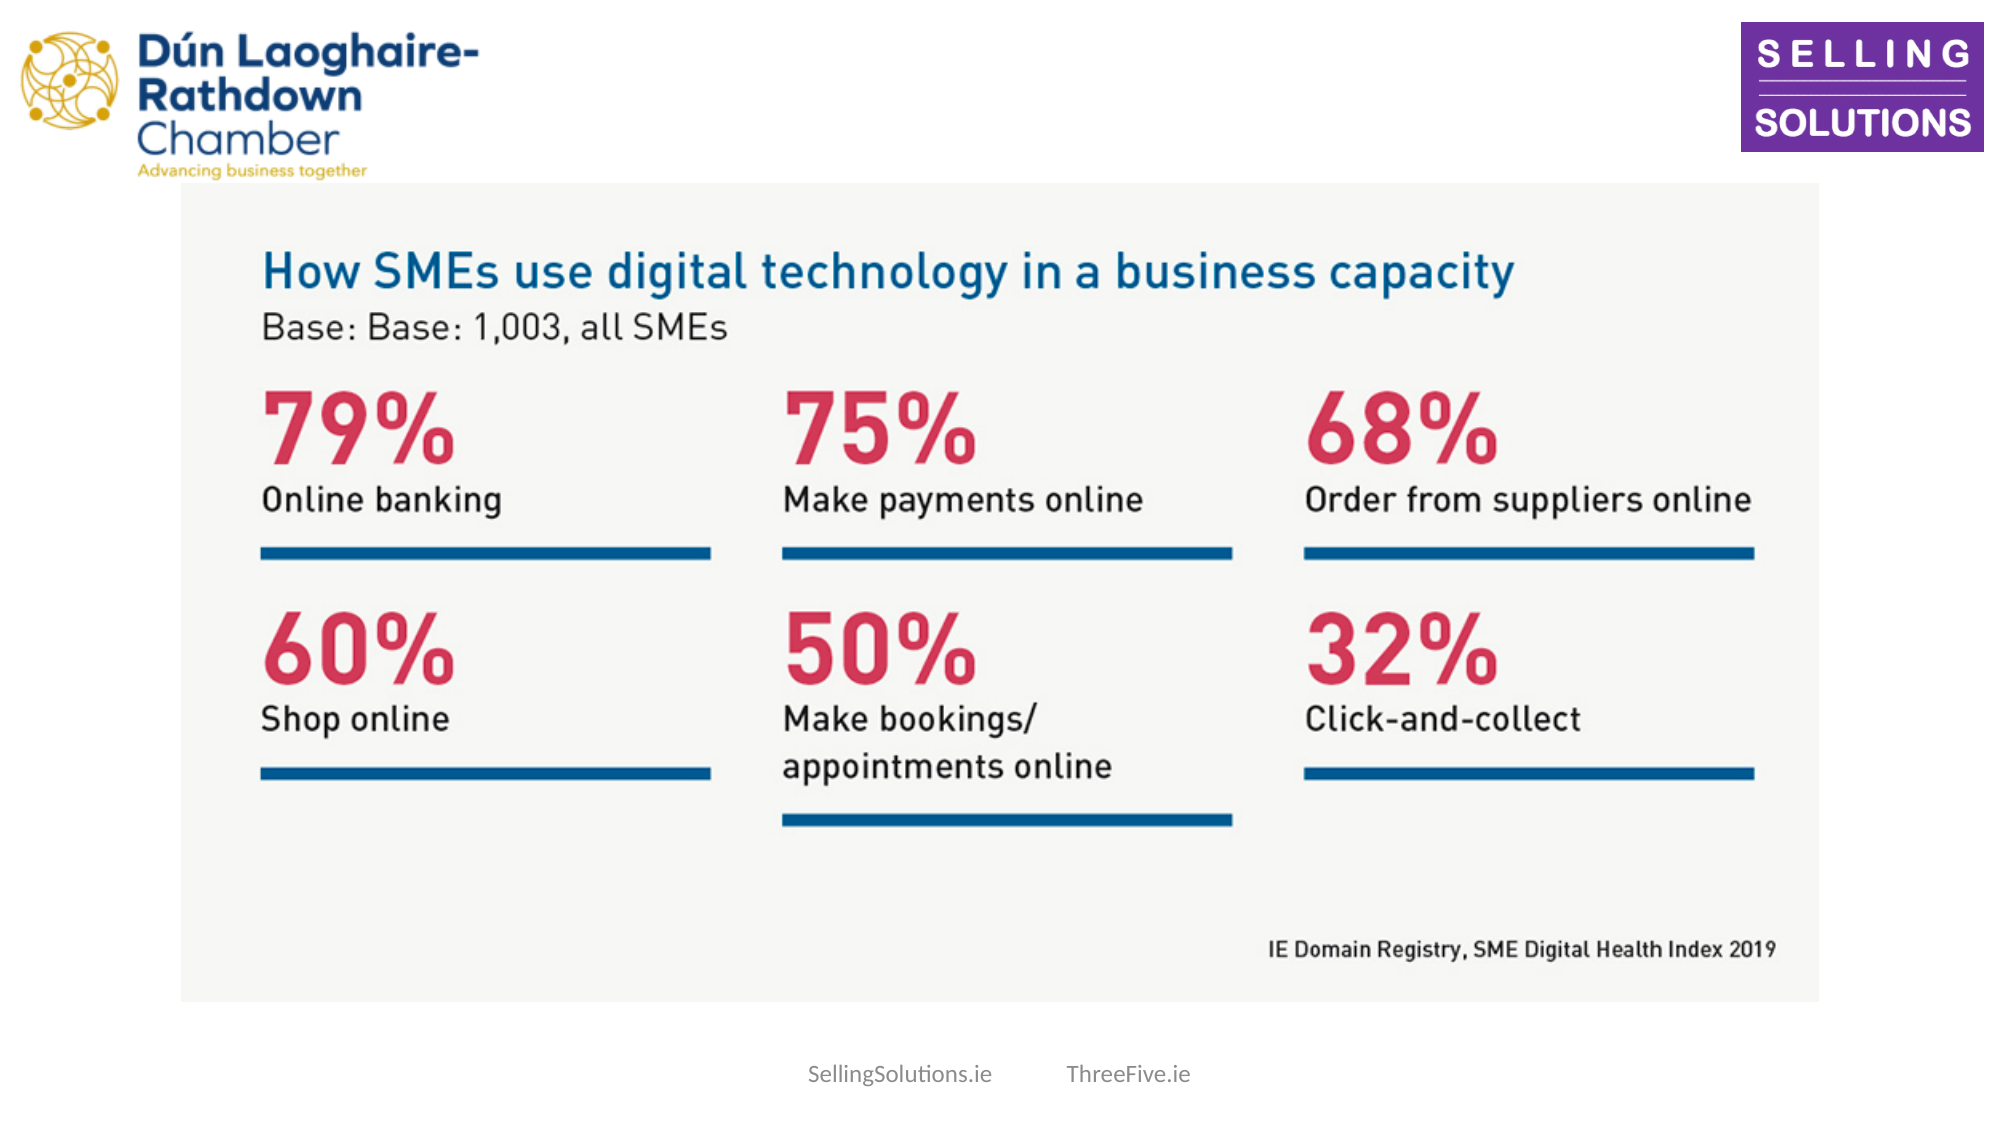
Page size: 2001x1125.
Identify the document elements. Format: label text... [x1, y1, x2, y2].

picture [1741, 22, 1984, 152]
footer SellingSolutions.ie ThreeFive.ie [662, 1042, 1338, 1103]
picture [16, 22, 1819, 1002]
